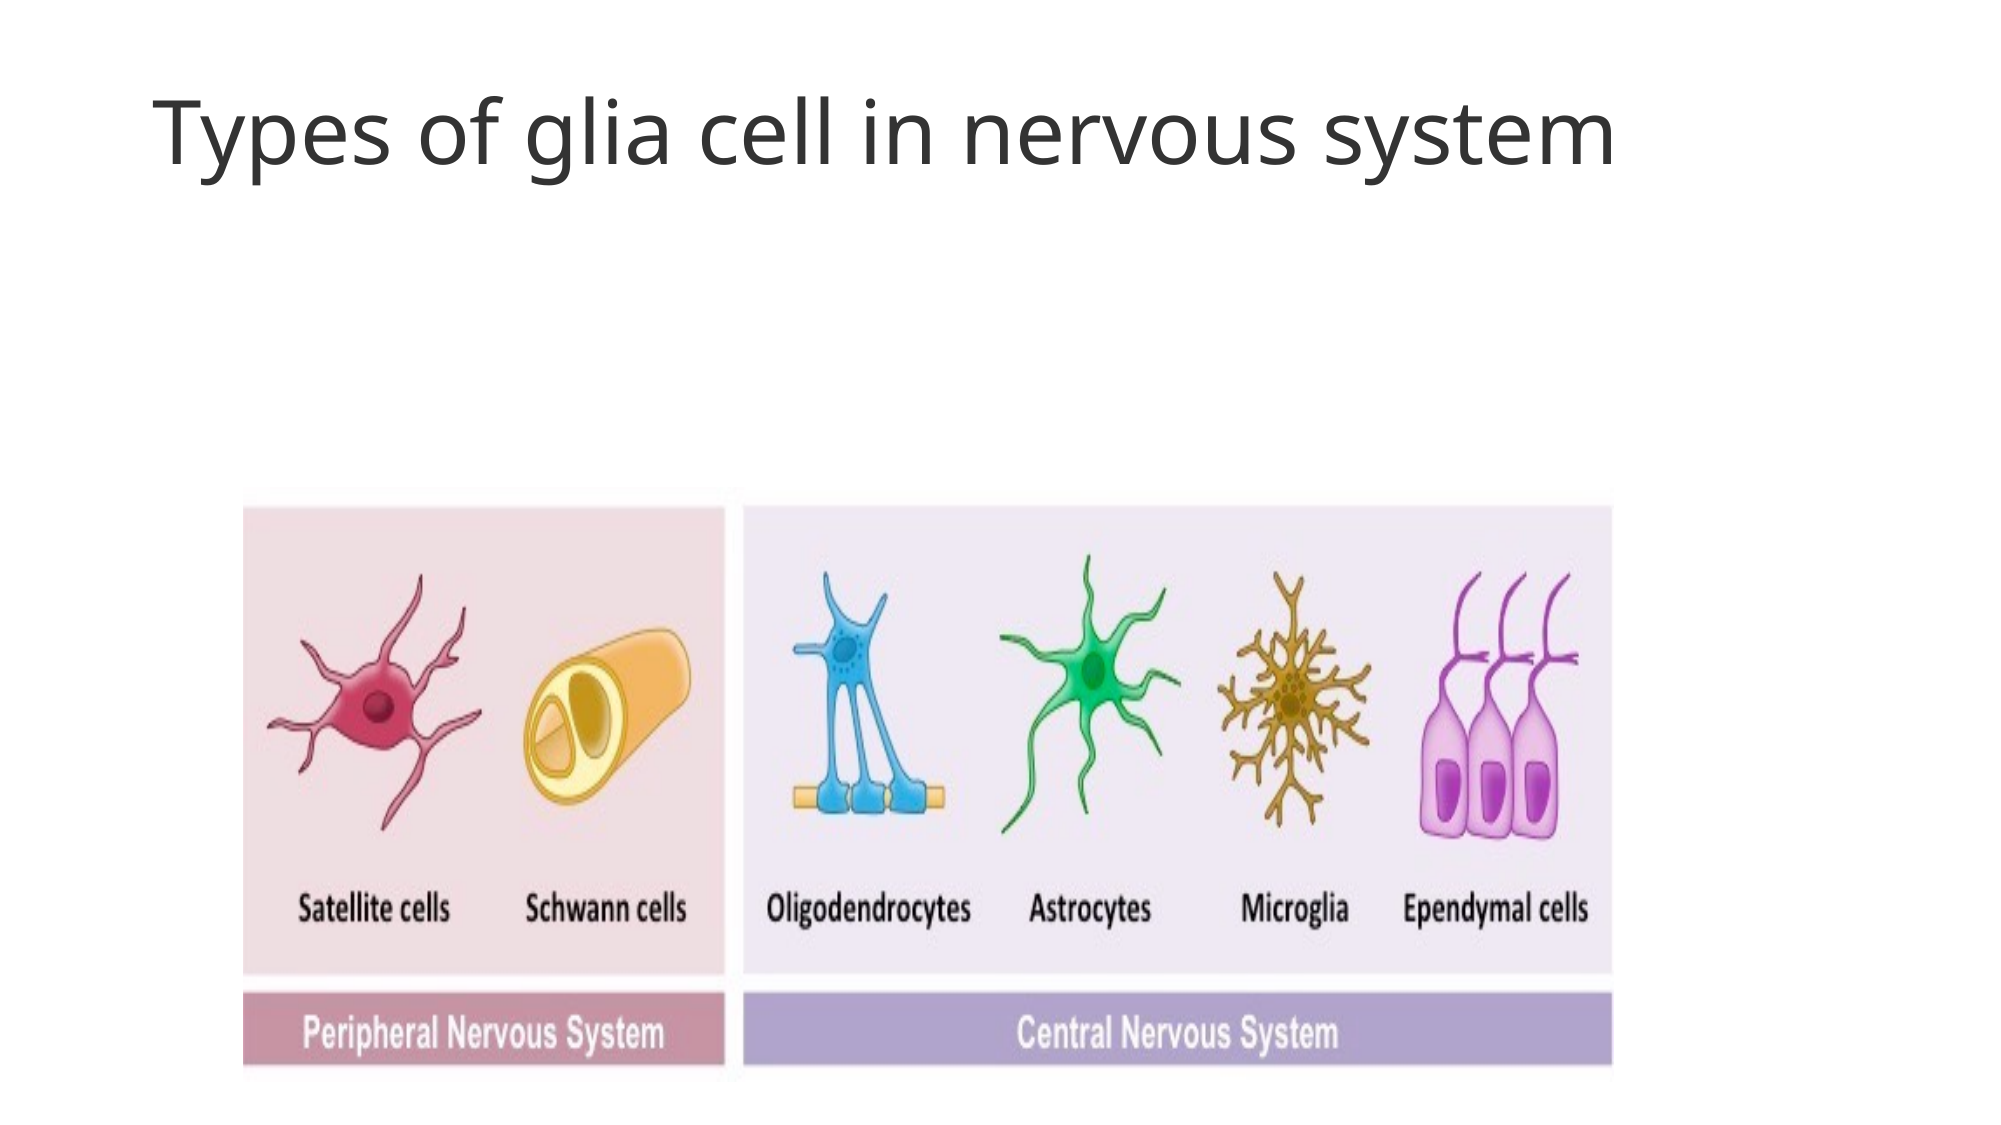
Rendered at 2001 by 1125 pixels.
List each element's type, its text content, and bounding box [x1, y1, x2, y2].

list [243, 487, 1615, 1082]
title Types of glia cell in nervous system [137, 59, 1863, 278]
